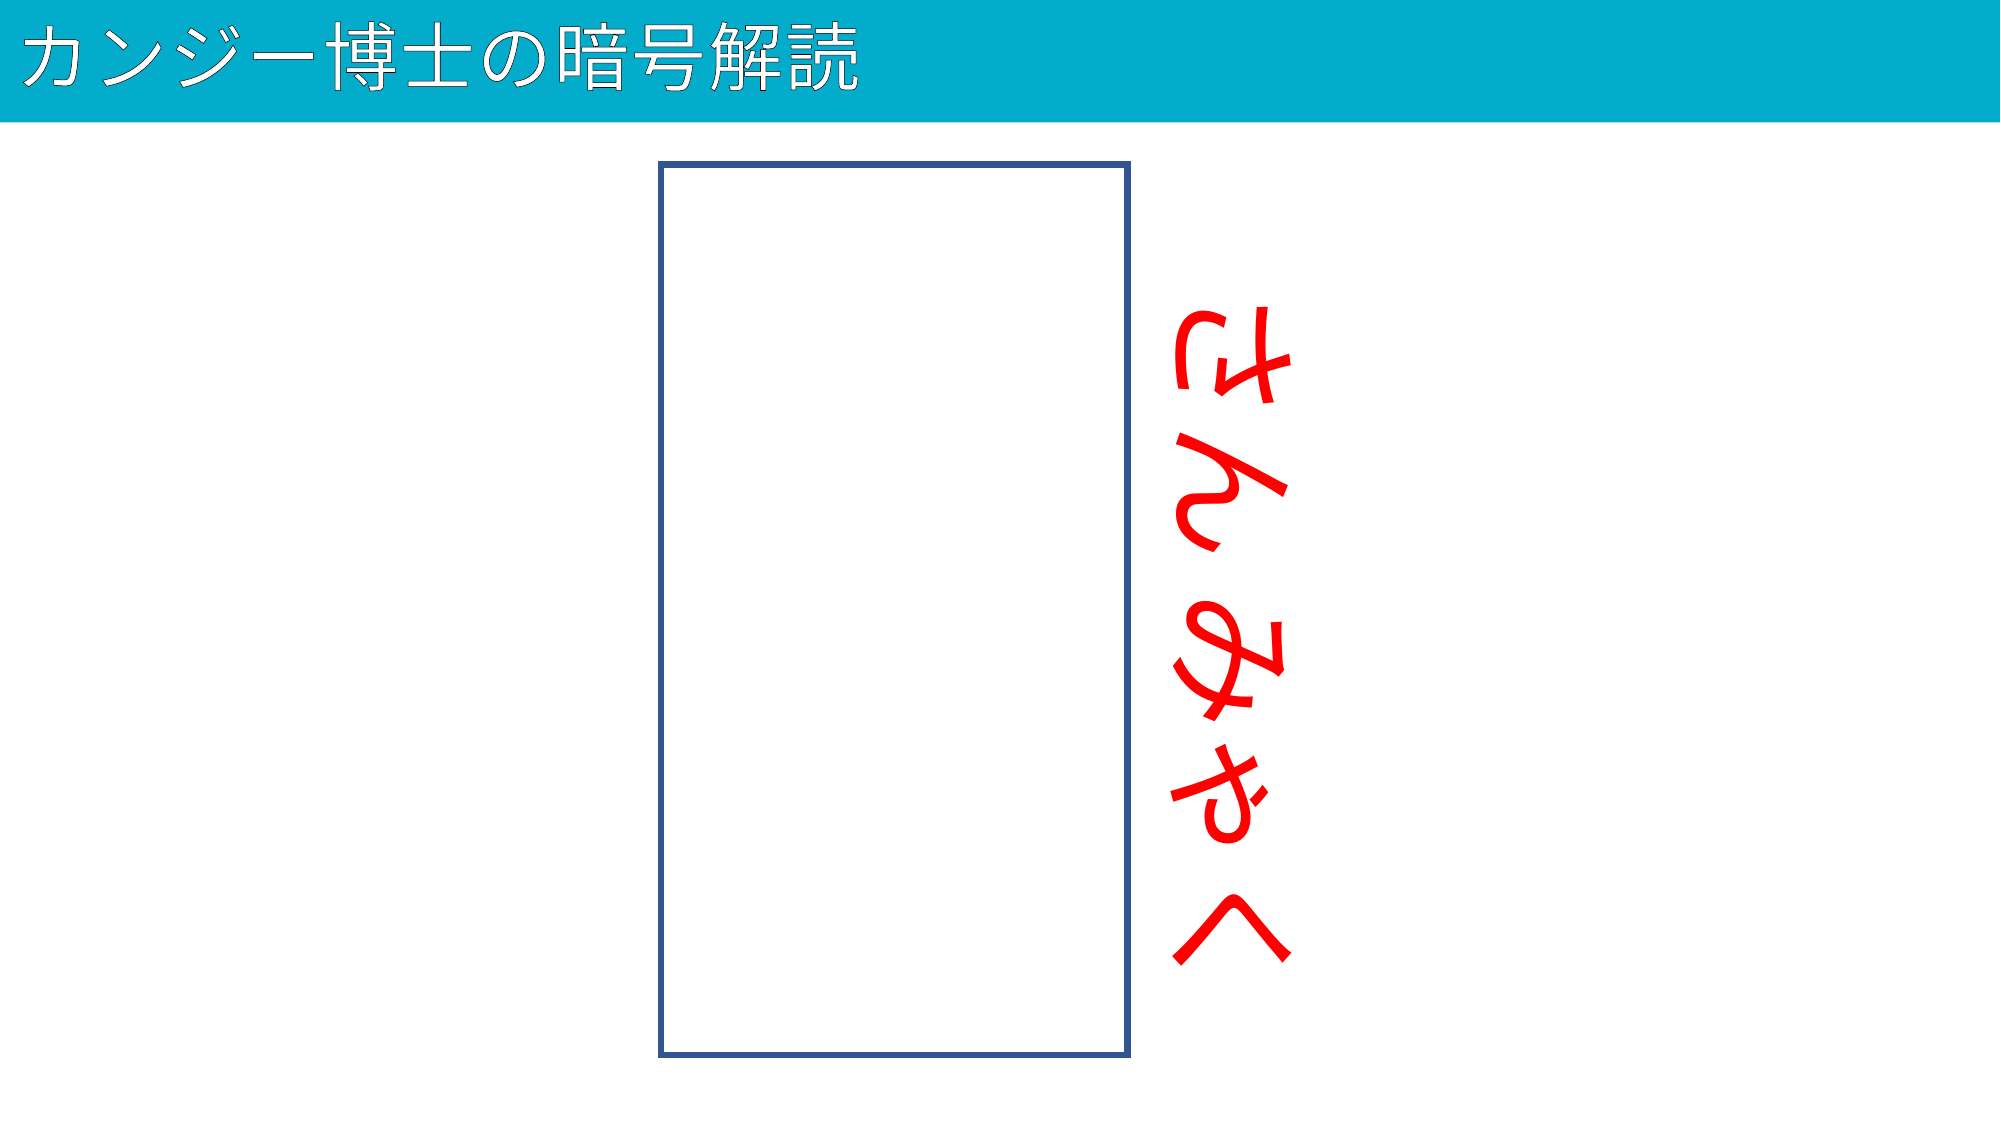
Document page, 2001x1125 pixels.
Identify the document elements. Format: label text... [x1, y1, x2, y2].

slide_number 49 [1712, 0, 2000, 123]
title カンジー博士の暗号解読 [0, 0, 1712, 123]
text_box 山脈 [616, 195, 1152, 1125]
text_box さん みゃく [1129, 270, 1327, 1050]
text_box [660, 163, 1129, 1056]
